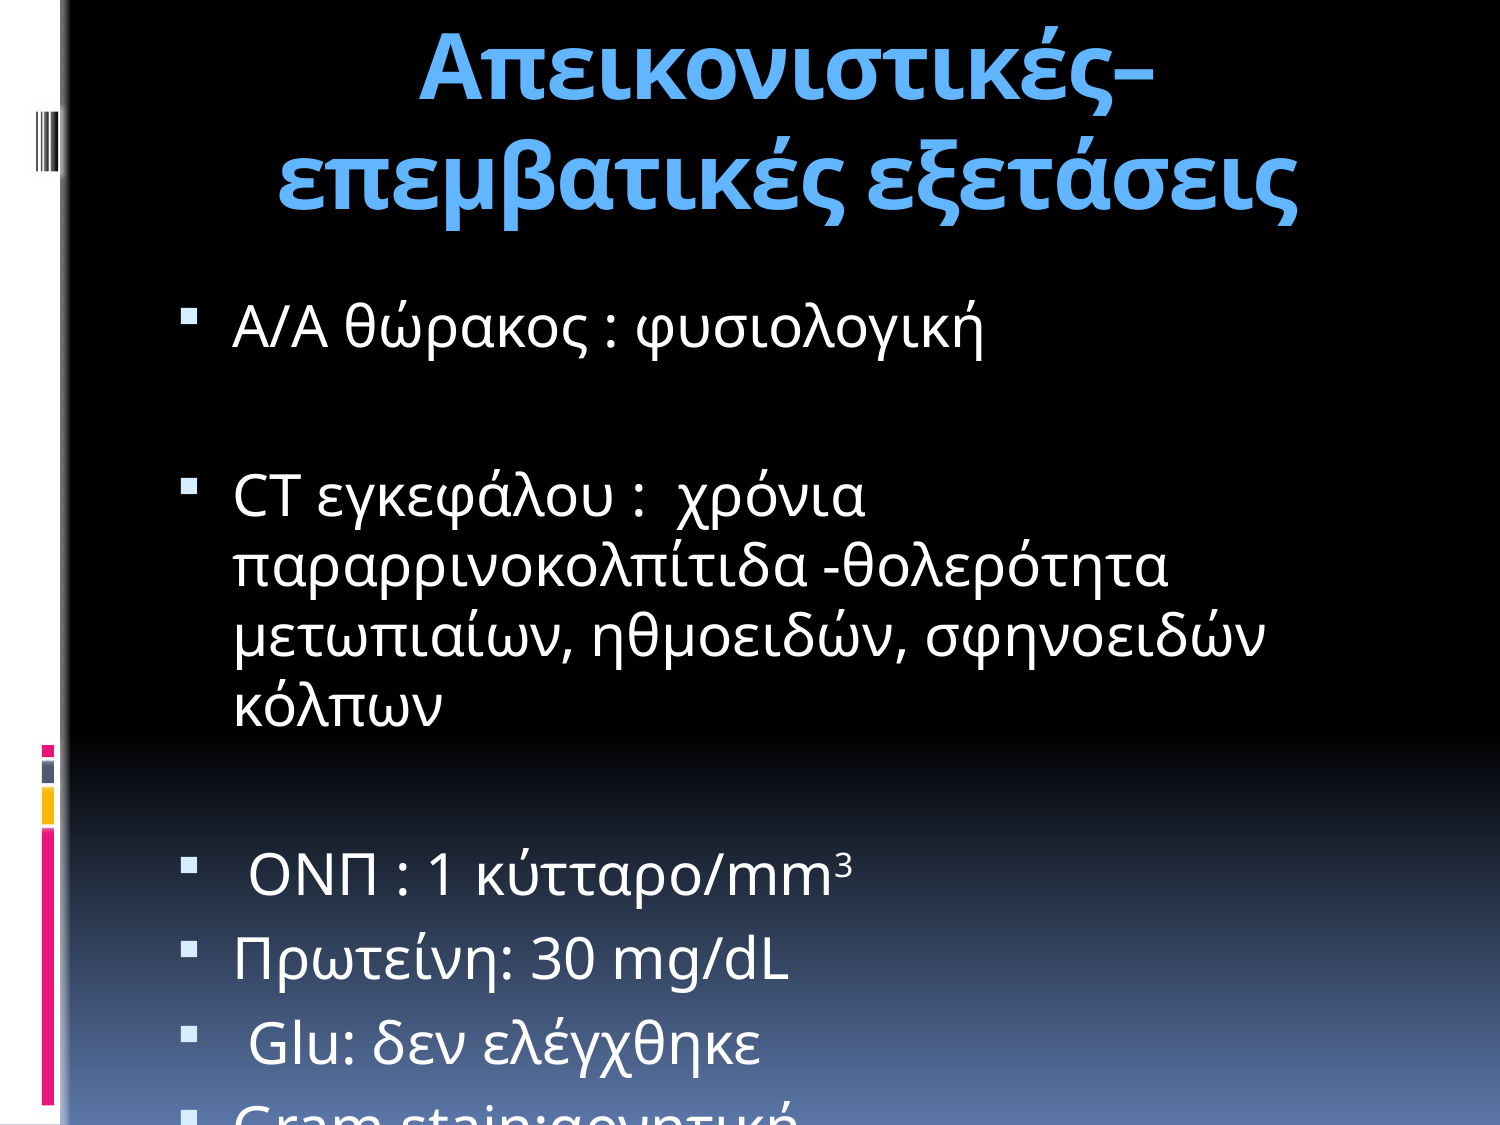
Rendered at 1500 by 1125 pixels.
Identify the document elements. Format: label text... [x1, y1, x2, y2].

title Απεικονιστικές–επεμβατικές εξετάσεις [150, 0, 1425, 211]
list Α/Α θώρακος : φυσιολογική CT εγκεφάλου : χρόνια παραρρινοκολπίτιδα -θολερότητα μετωπιαίων, ηθμοειδών, σφηνοειδών κόλπων ΟΝΠ : 1 κύτταρο/mm3 Πρωτείνη: 30 mg/dL Glu: δεν ελέγχθηκε Gram stain:αρνητική [149, 280, 1426, 1125]
